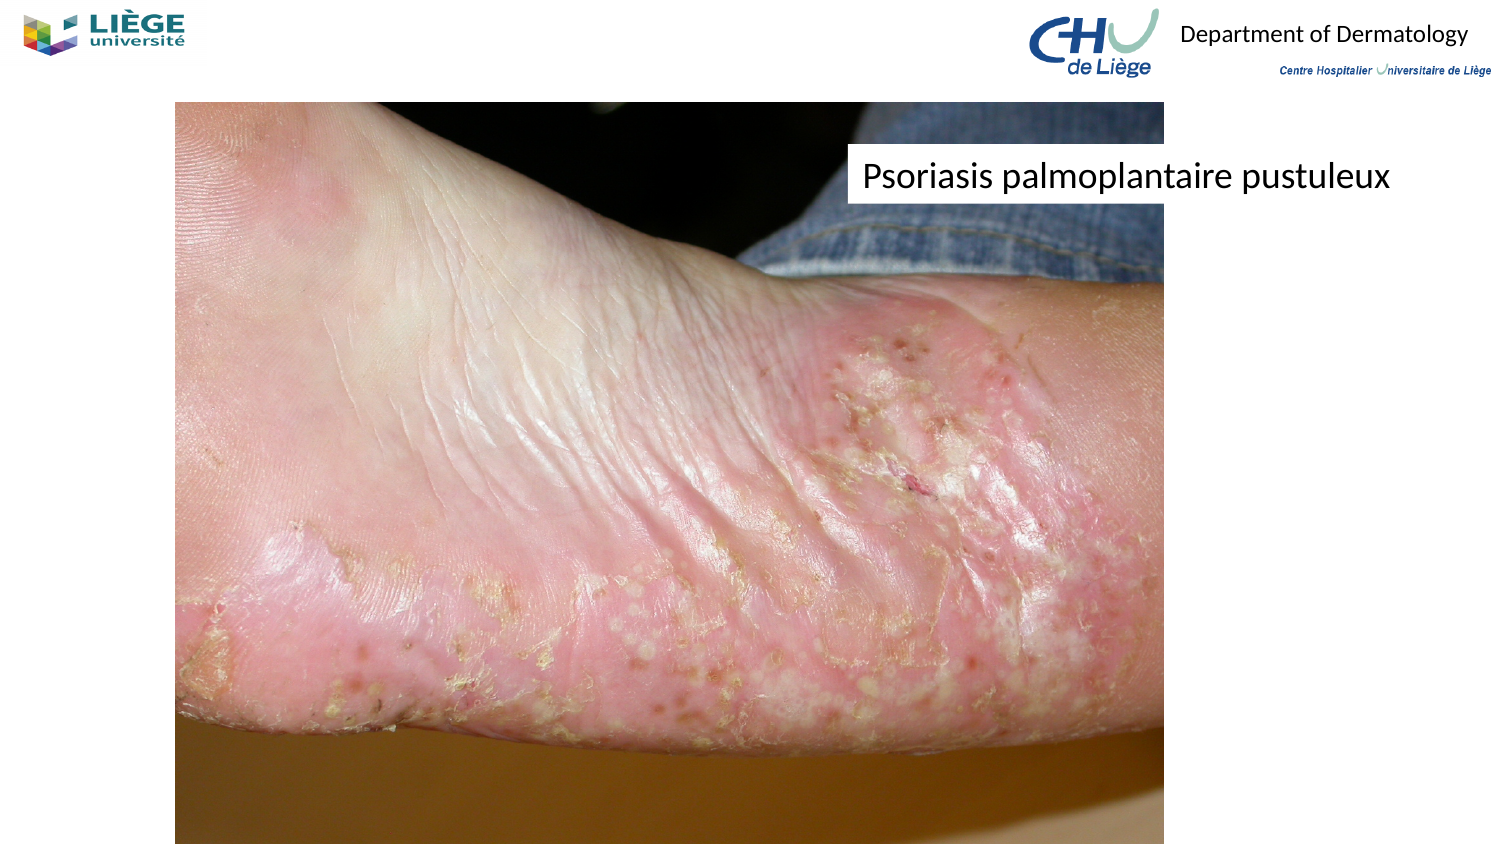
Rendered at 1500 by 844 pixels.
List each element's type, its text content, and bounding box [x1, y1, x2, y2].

picture [1021, 0, 1500, 86]
picture [0, 0, 207, 67]
text_box Psoriasis palmoplantaire pustuleux [1168, 144, 1406, 204]
picture [175, 102, 1164, 844]
